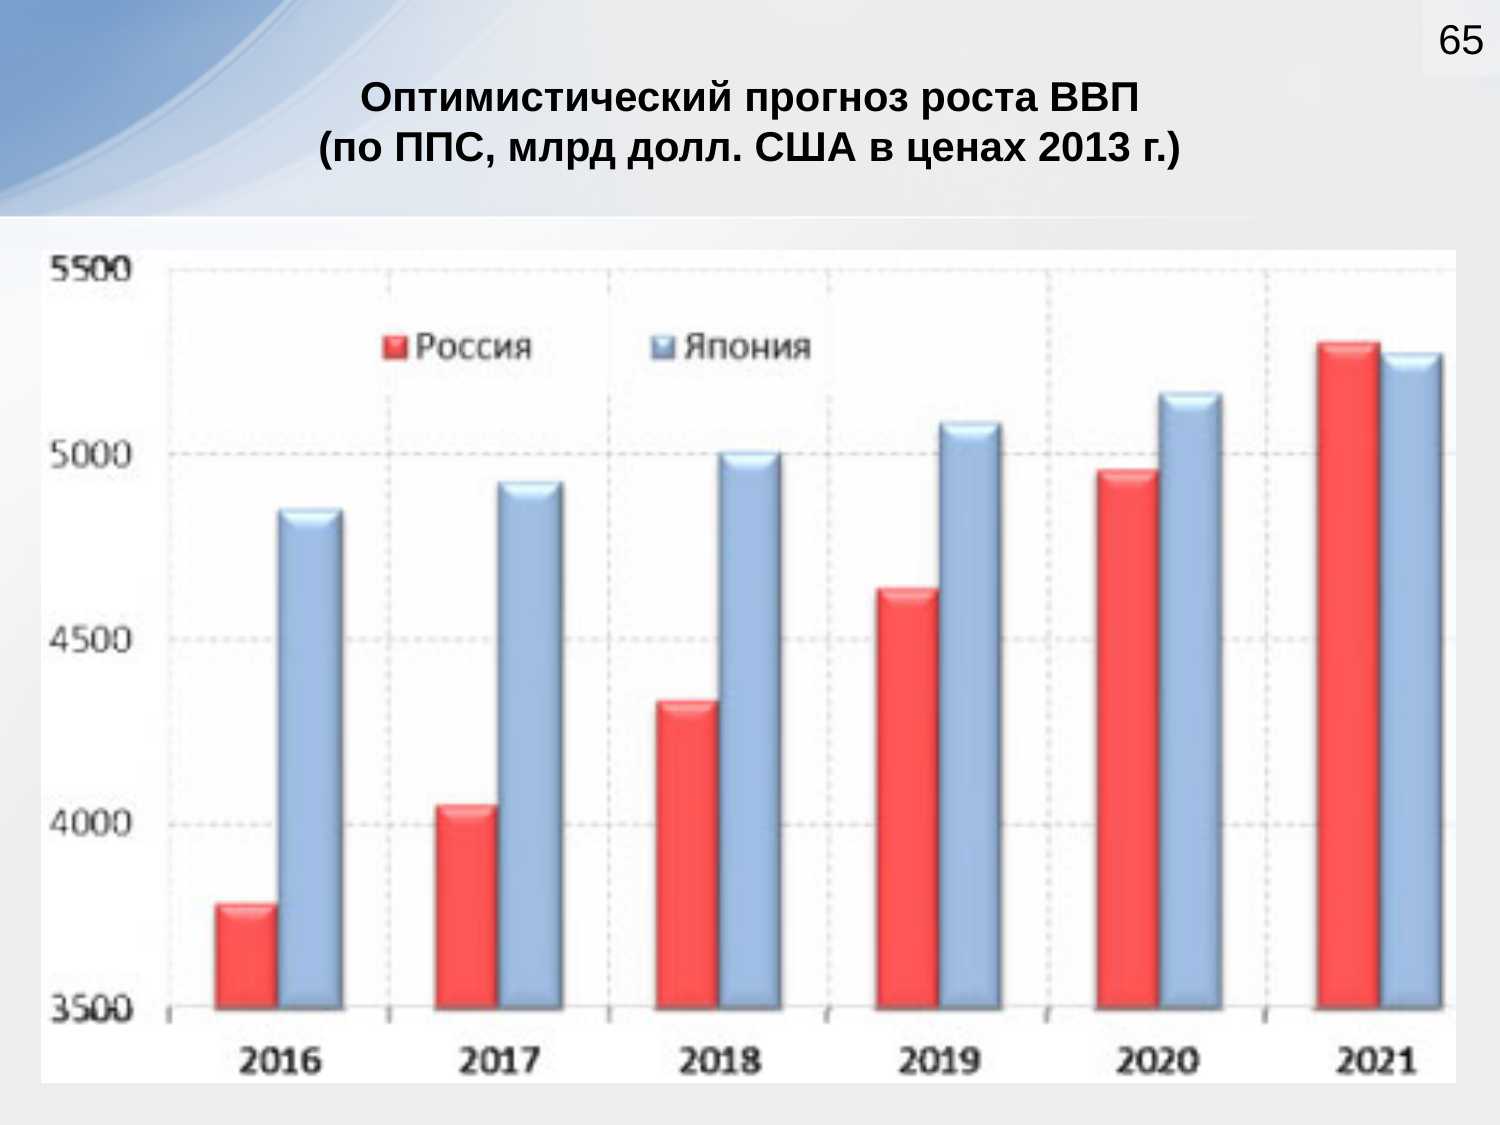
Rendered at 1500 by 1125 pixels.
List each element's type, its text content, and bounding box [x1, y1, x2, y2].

text_box Оптимистический прогноз роста ВВП (по ППС, млрд долл. США в ценах 2013 г.) [17, 62, 1483, 177]
slide_number 65 [1423, 1, 1500, 77]
picture [0, 1, 1500, 1119]
